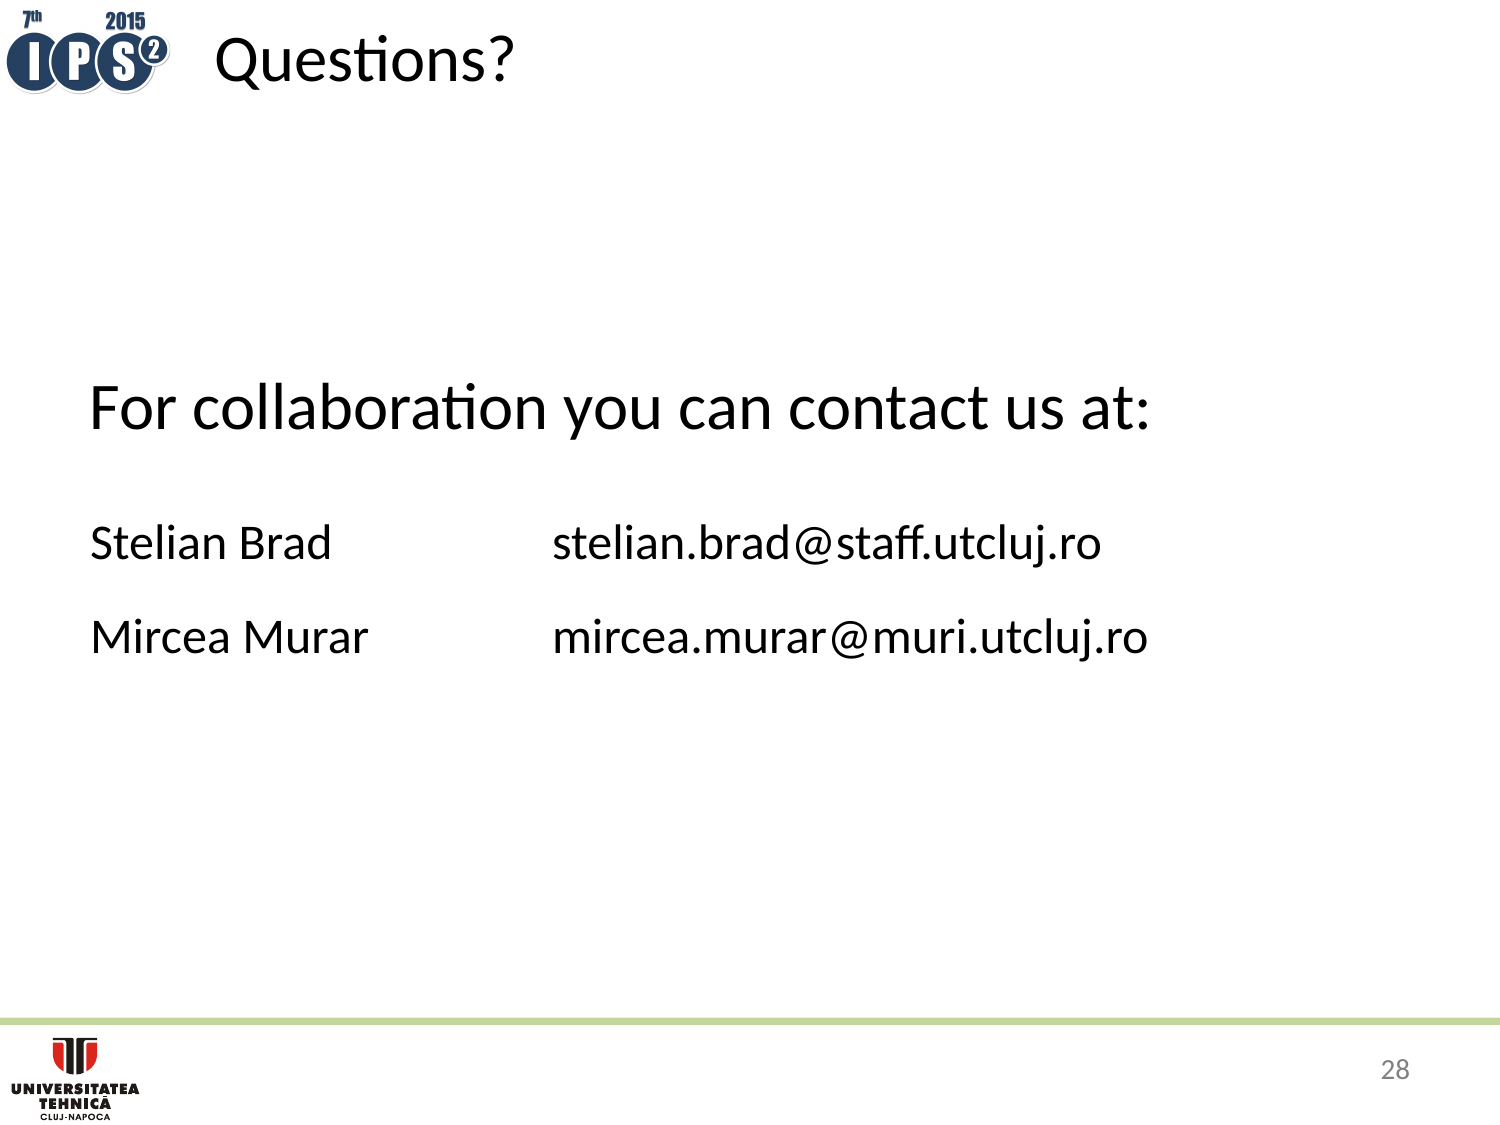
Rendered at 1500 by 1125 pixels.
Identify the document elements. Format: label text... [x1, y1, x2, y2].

picture [10, 1037, 140, 1121]
slide_number 28 [1362, 1042, 1425, 1103]
list For collaboration you can contact us at: [75, 262, 1425, 1005]
table_header stelian.brad@staff.utcluj.ro [537, 500, 1250, 594]
table_cell Mircea Murar [75, 594, 537, 687]
table_header Stelian Brad [75, 500, 537, 594]
text_box Questions? [199, 6, 1413, 220]
table_cell mircea.murar@muri.utcluj.ro [537, 594, 1250, 687]
